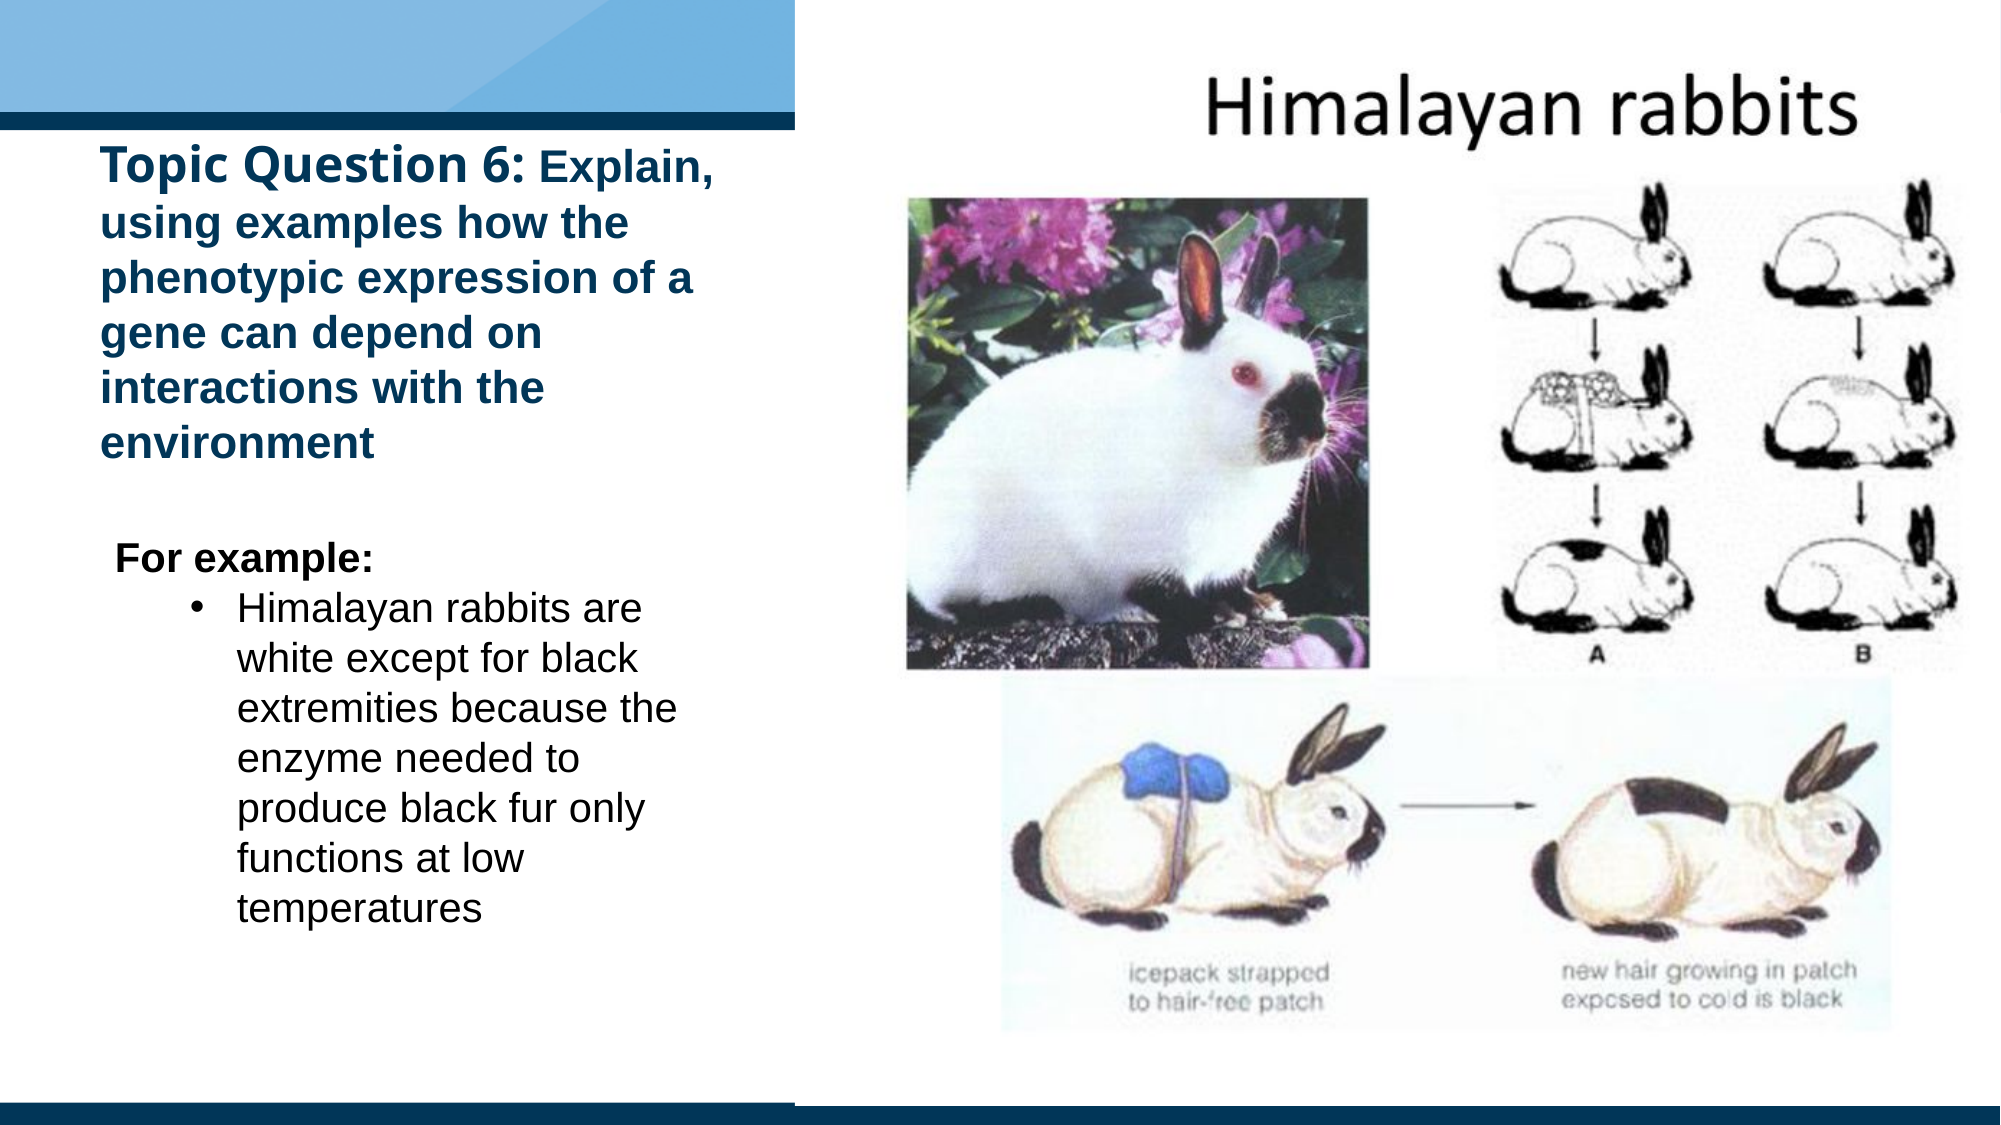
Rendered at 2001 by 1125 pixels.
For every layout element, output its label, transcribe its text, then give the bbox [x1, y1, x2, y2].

picture [0, 0, 2001, 1106]
title Topic Question 6: Explain, using examples how the phenotypic expression of a gene can depend on interactions with the environment [99, 299, 750, 412]
text_box For example: Himalayan rabbits are white except for black extremities because the enzyme needed to produce black fur only functions at low temperatures [99, 523, 750, 984]
